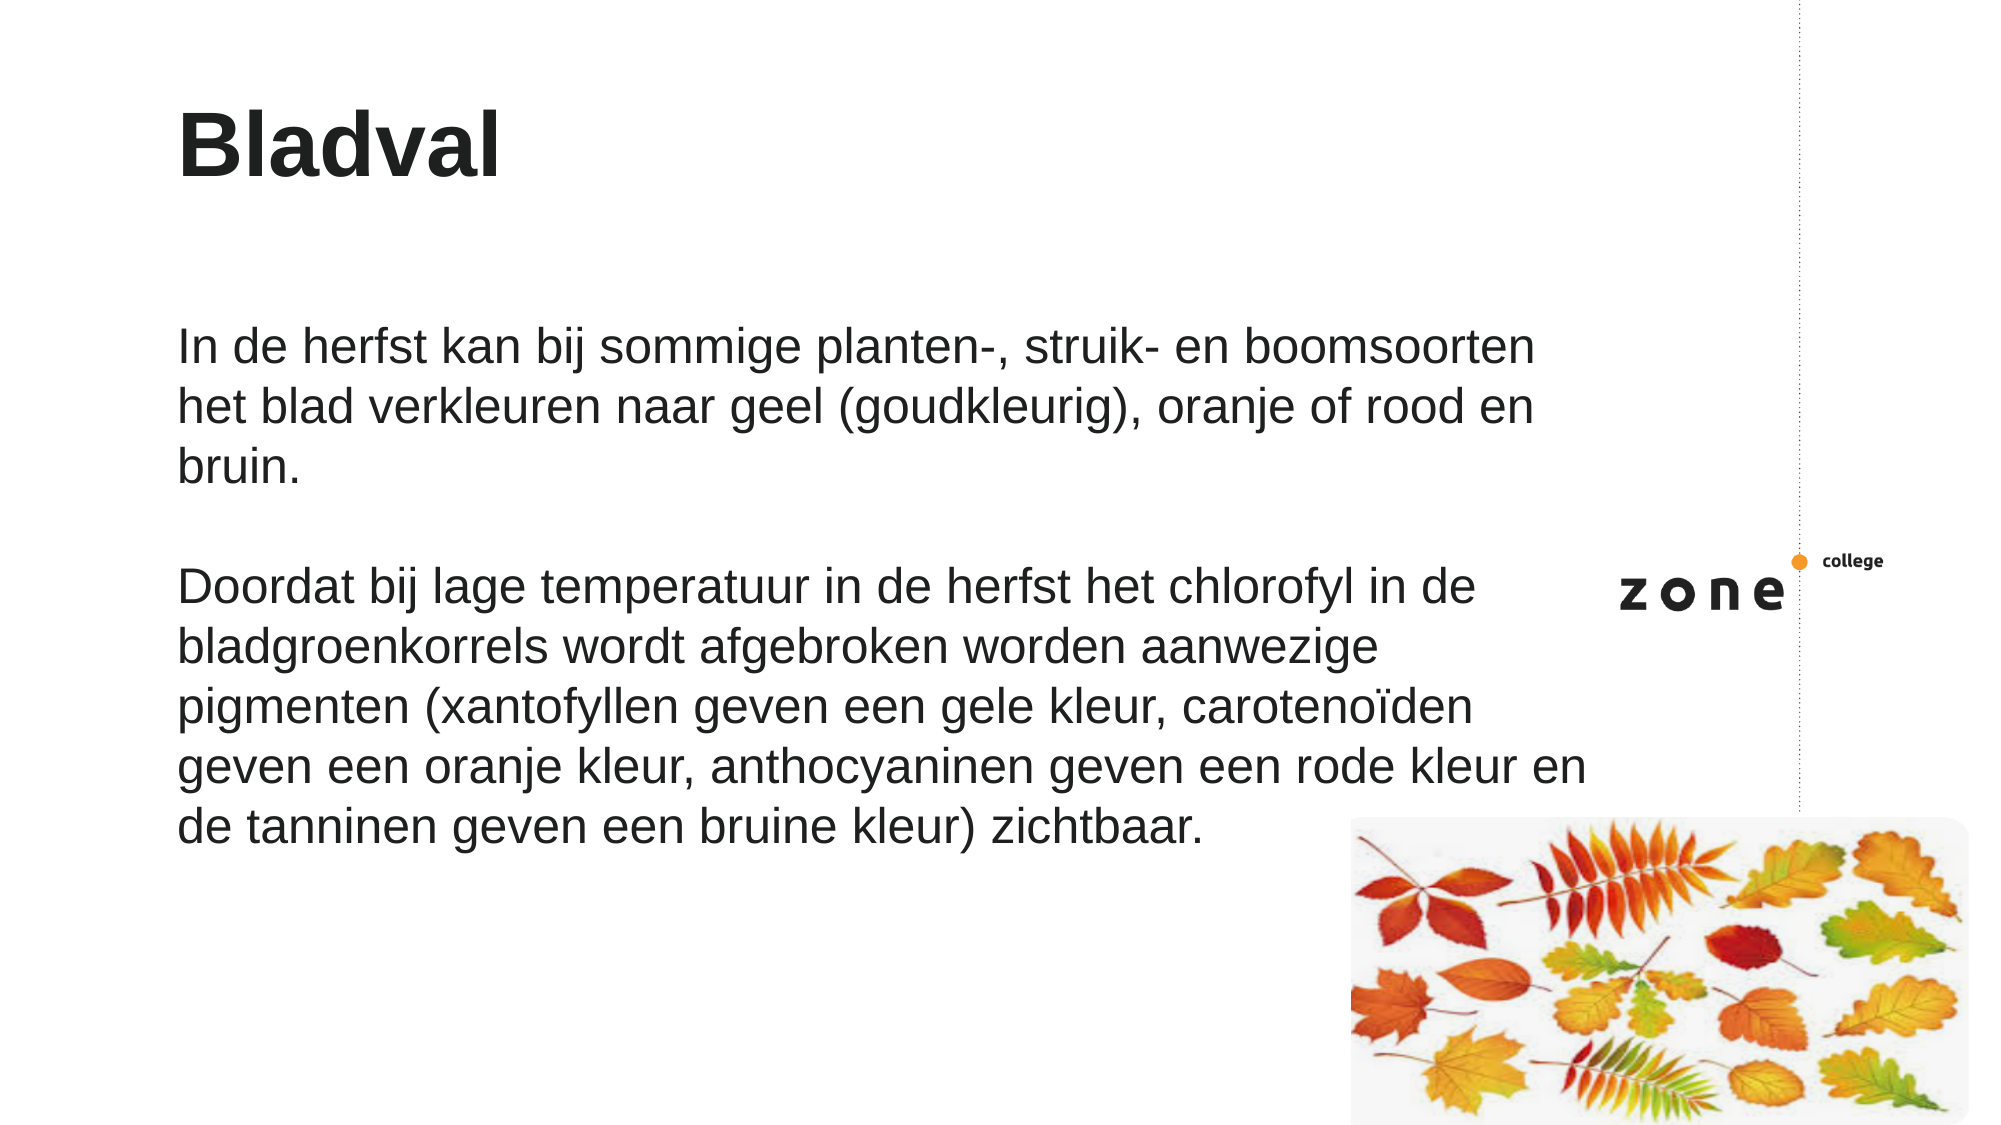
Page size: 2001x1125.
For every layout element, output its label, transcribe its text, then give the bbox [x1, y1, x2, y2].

picture [1351, 0, 2001, 1125]
list In de herfst kan bij sommige planten-, struik- en boomsoorten het blad verkleuren naar geel (goudkleurig), oranje of rood en bruin. Doordat bij lage temperatuur in de herfst het chlorofyl in de bladgroenkorrels wordt afgebroken worden aanwezige pigmenten (xantofyllen geven een gele kleur, carotenoïden geven een oranje kleur, anthocyaninen geven een rode kleur en de tanninen geven een bruine kleur) zichtbaar. [177, 313, 1594, 1091]
title Bladval [177, 97, 1471, 261]
